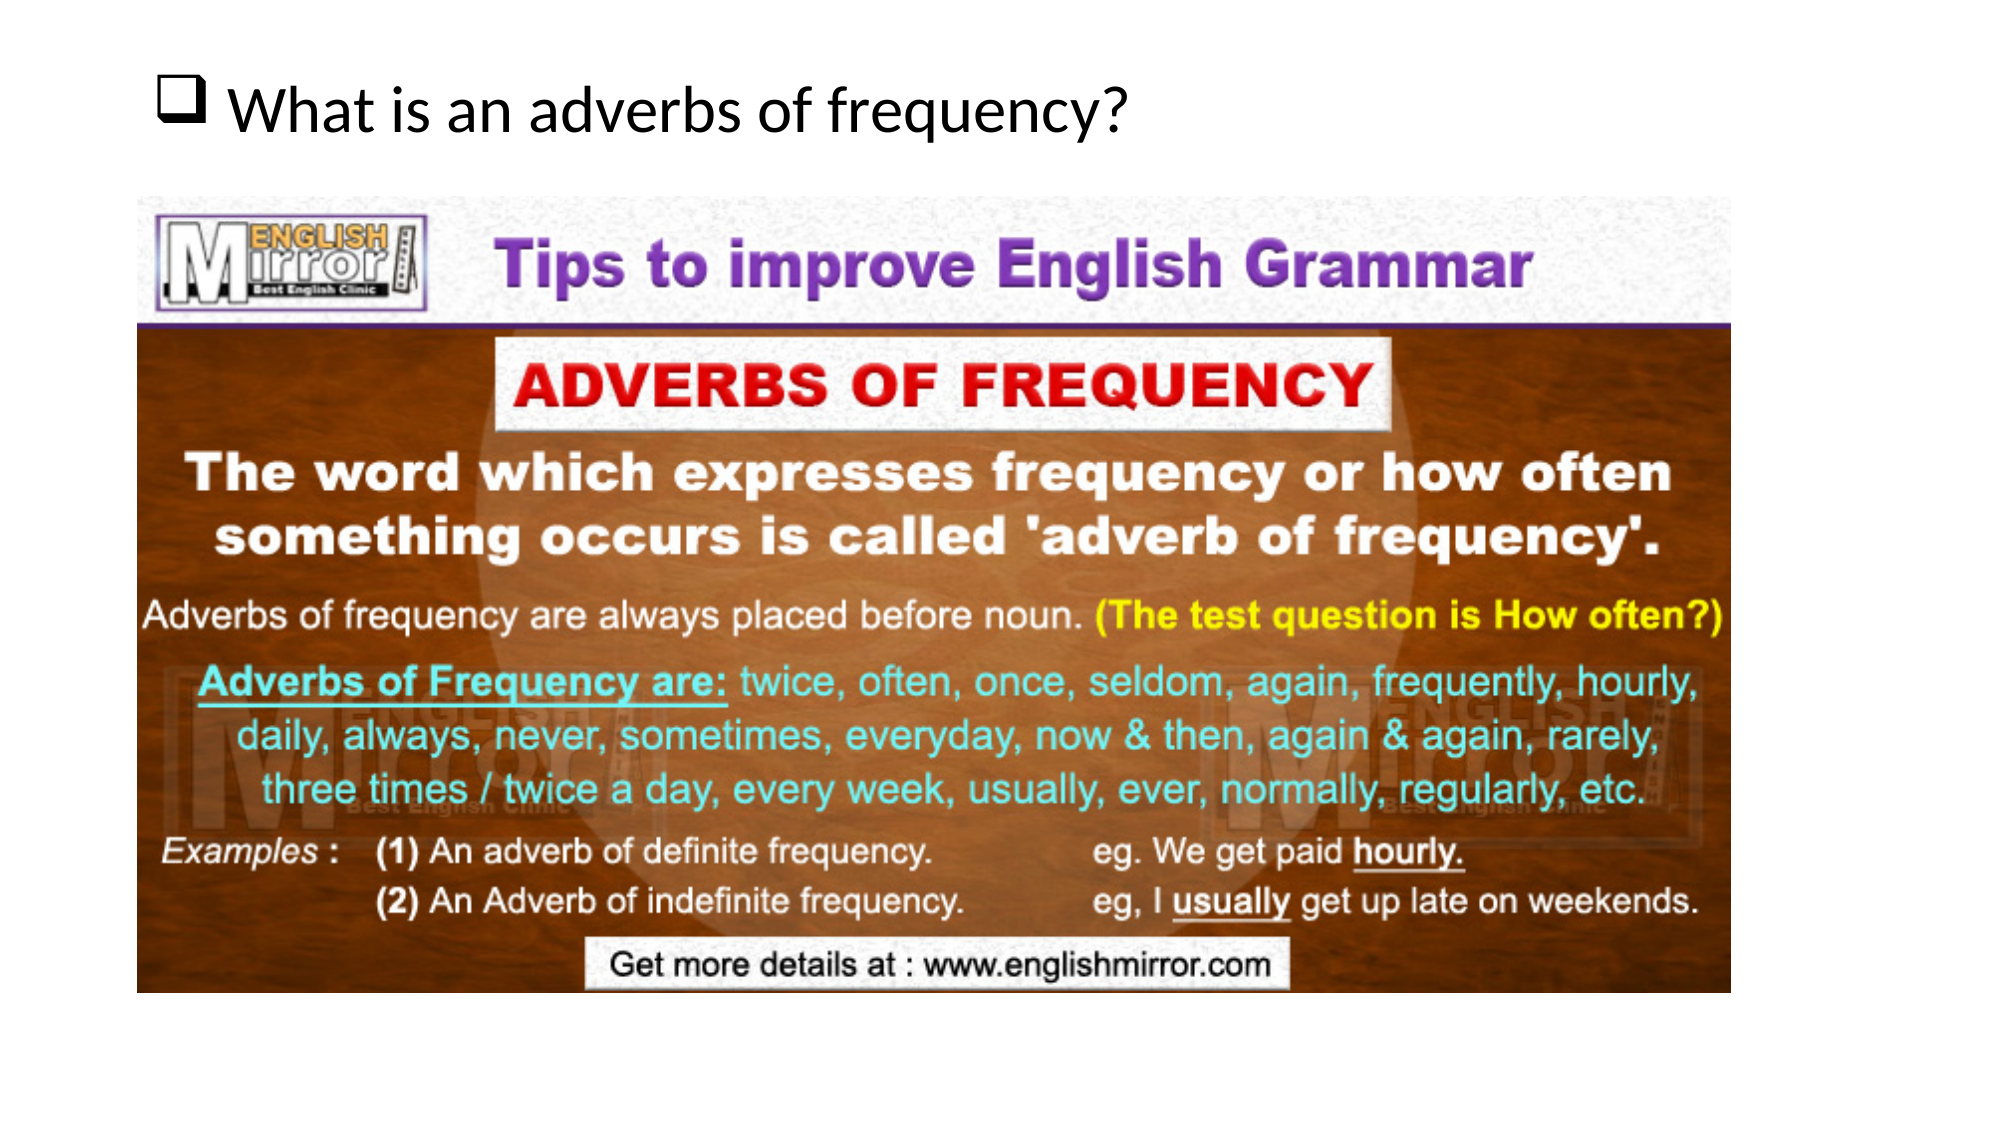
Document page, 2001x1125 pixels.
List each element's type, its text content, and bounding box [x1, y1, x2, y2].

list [137, 196, 1731, 993]
title What is an adverbs of frequency? [137, 59, 1863, 163]
